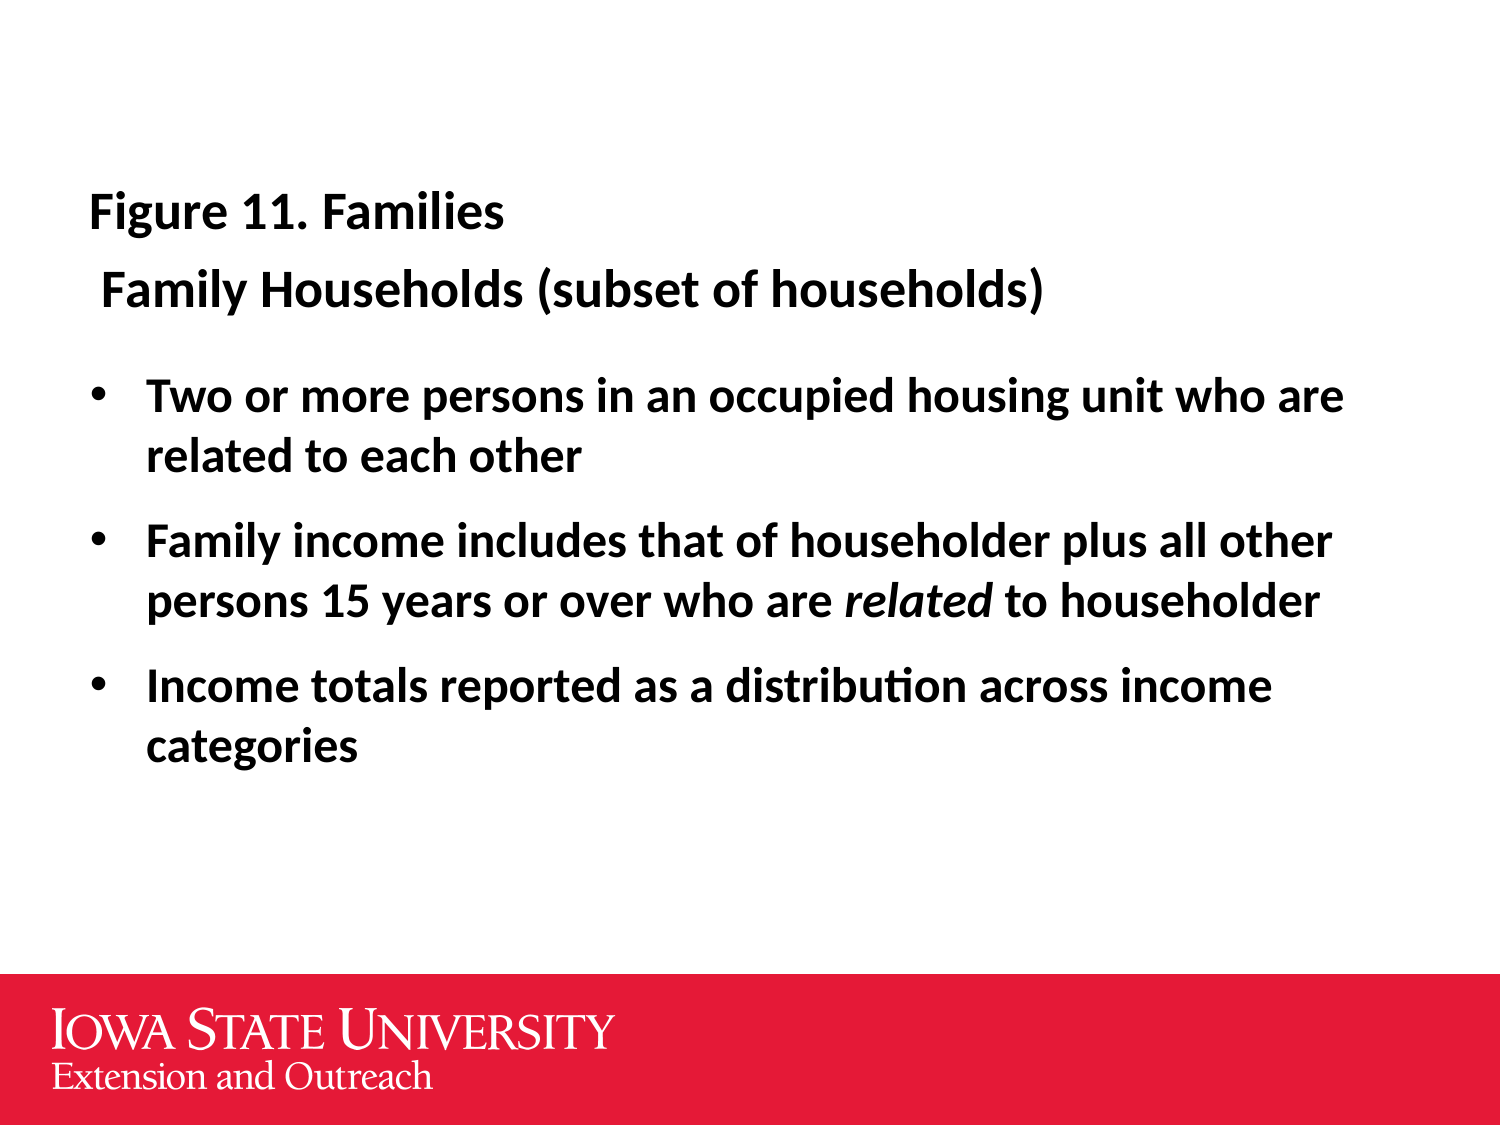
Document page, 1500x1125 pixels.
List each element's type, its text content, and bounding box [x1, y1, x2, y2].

picture [0, 974, 1500, 1125]
text_box Figure 11. Families Family Households (subset of households) Two or more persons in an occupied housing unit who are related to each other Family income includes that of householder plus all other persons 15 years or over who are related to householder Income totals reported as a distribution across income categories [74, 168, 1368, 821]
